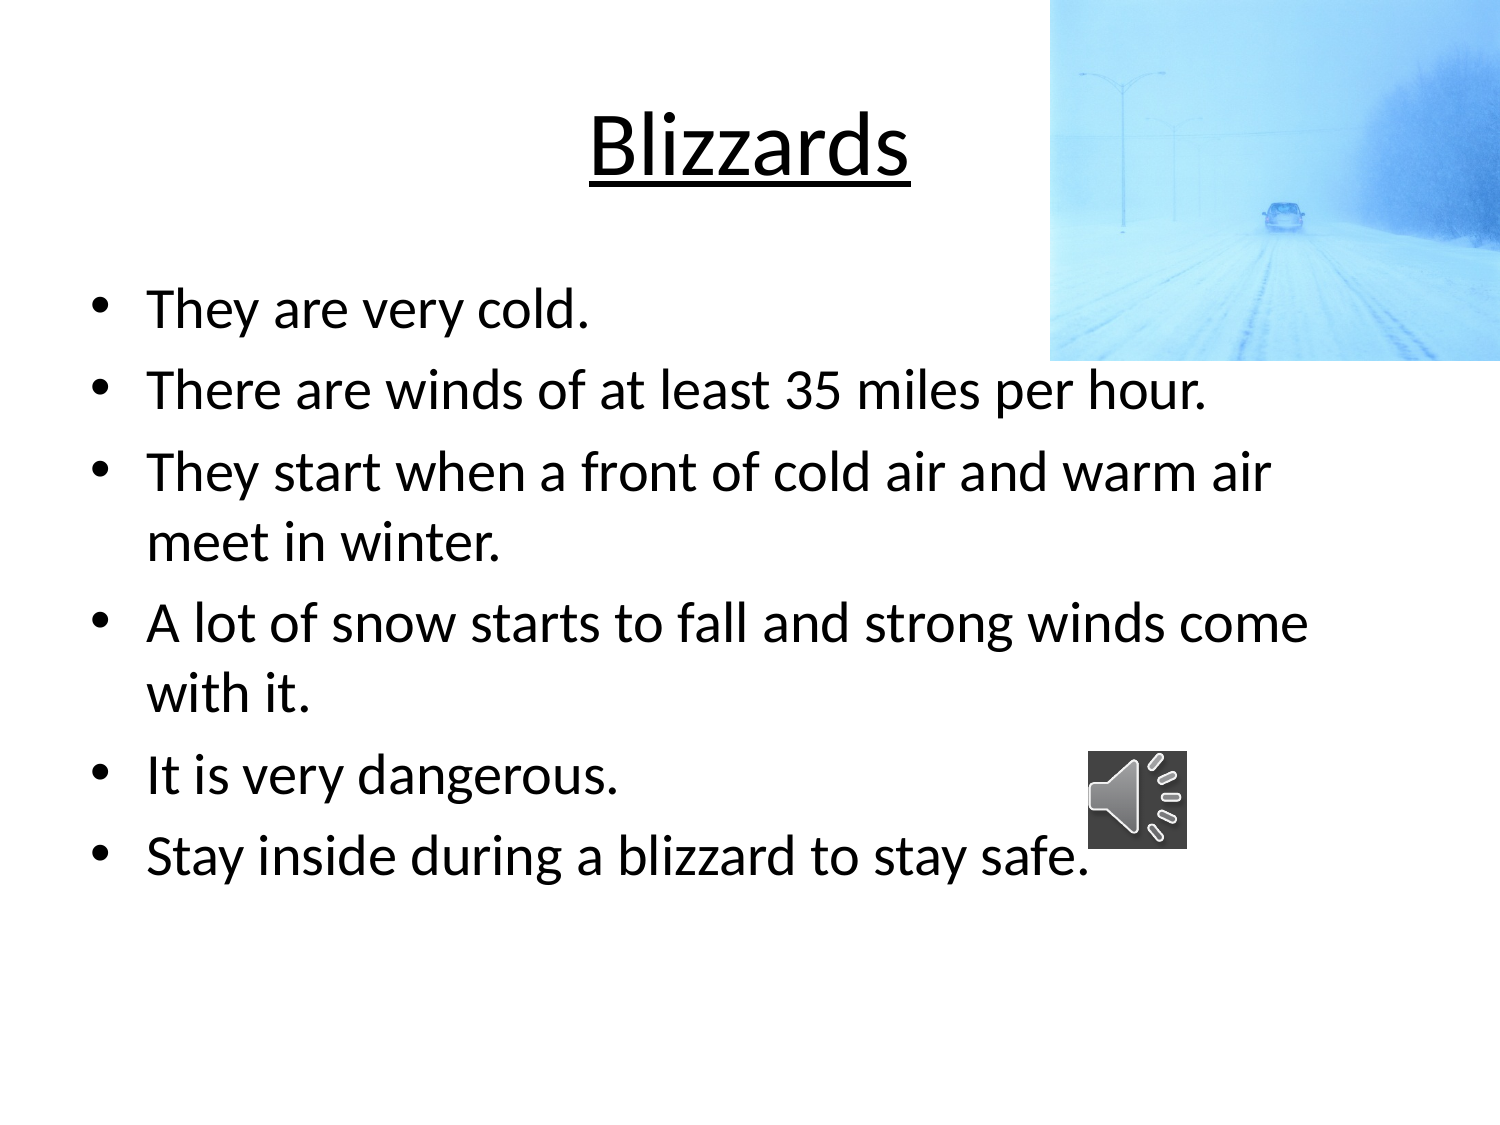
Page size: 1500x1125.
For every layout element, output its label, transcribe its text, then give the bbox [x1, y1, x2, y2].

picture [1087, 749, 1188, 851]
title Blizzards [75, 45, 1044, 233]
list They are very cold. There are winds of at least 35 miles per hour. They start when a front of cold air and warm air meet in winter. A lot of snow starts to fall and strong winds come with it. It is very dangerous. Stay inside during a blizzard to stay safe. [75, 262, 1425, 1005]
picture [1049, 0, 1500, 362]
